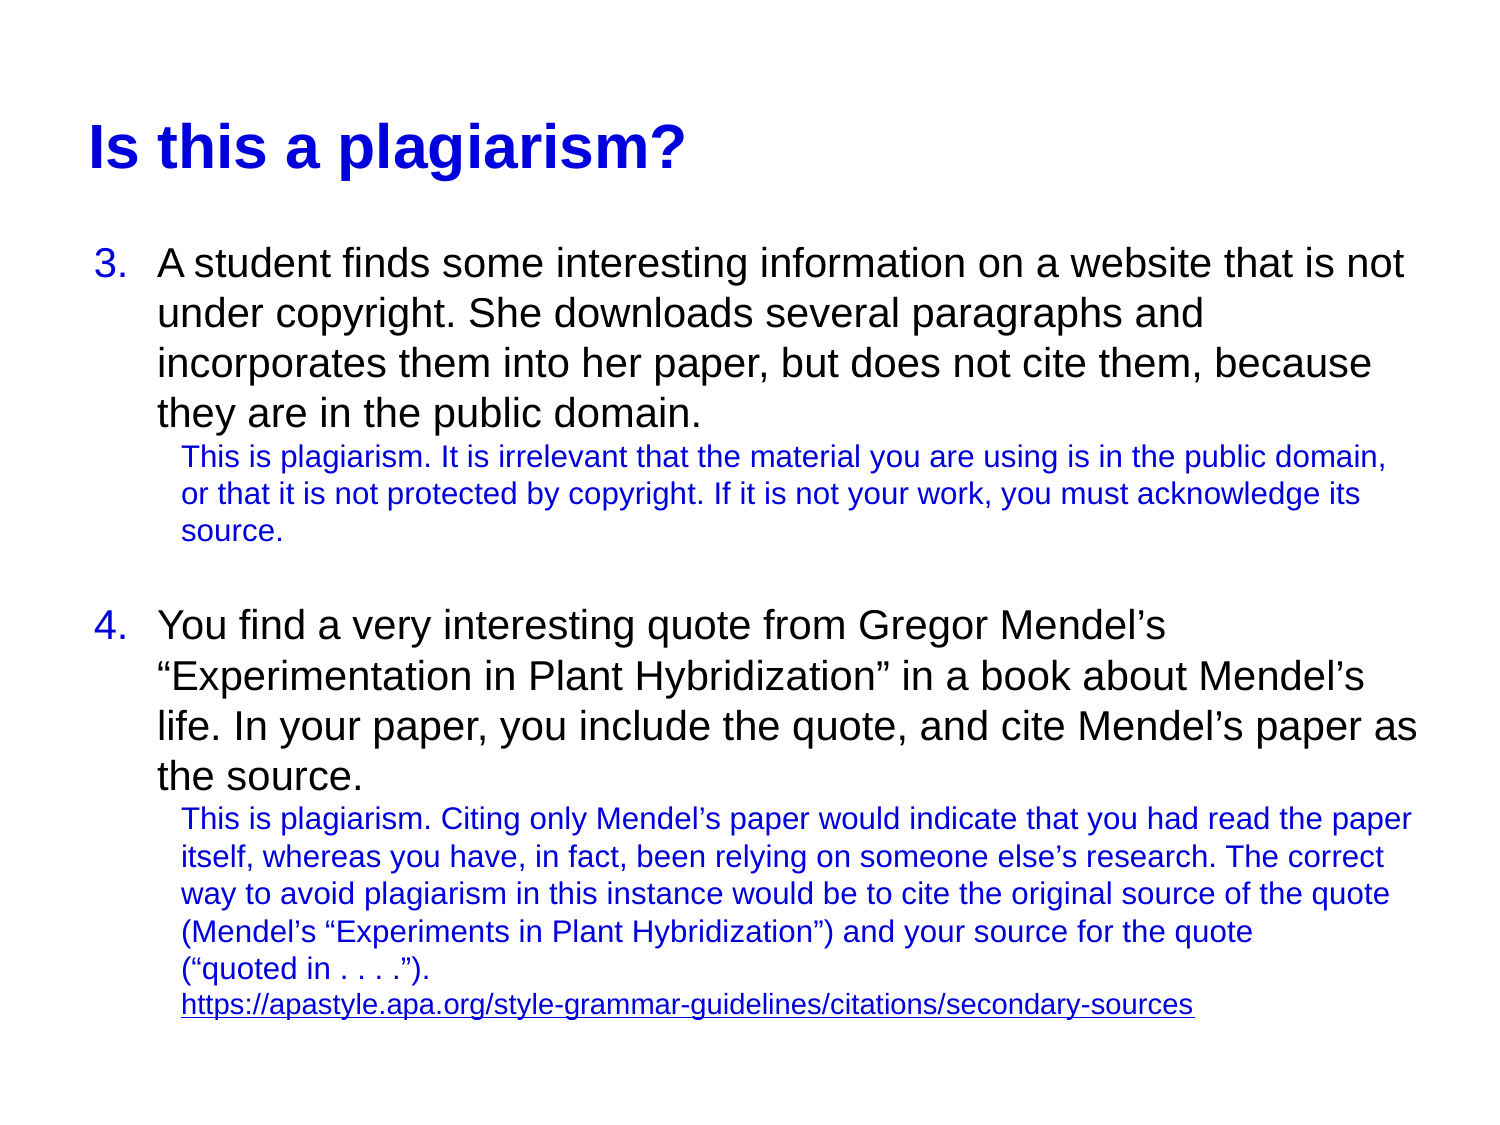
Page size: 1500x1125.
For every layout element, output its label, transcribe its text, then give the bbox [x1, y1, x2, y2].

list A student finds some interesting information on a website that is not under copyright. She downloads several paragraphs and incorporates them into her paper, but does not cite them, because they are in the public domain. This is plagiarism. It is irrelevant that the material you are using is in the public domain, or that it is not protected by copyright. If it is not your work, you must acknowledge its source. You find a very interesting quote from Gregor Mendel’s “Experimentation in Plant Hybridization” in a book about Mendel’s life. In your paper, you include the quote, and cite Mendel’s paper as the source. This is plagiarism. Citing only Mendel’s paper would indicate that you had read the paper itself, whereas you have, in fact, been relying on someone else’s research. The correct way to avoid plagiarism in this instance would be to cite the original source of the quote (Mendel’s “Experiments in Plant Hybridization”) and your source for the quote (“quoted in . . . .”). https://apastyle.apa.org/style-grammar-guidelines/citations/secondary-sources [93, 235, 1424, 1090]
title Is this a plagiarism? [88, 118, 1412, 193]
